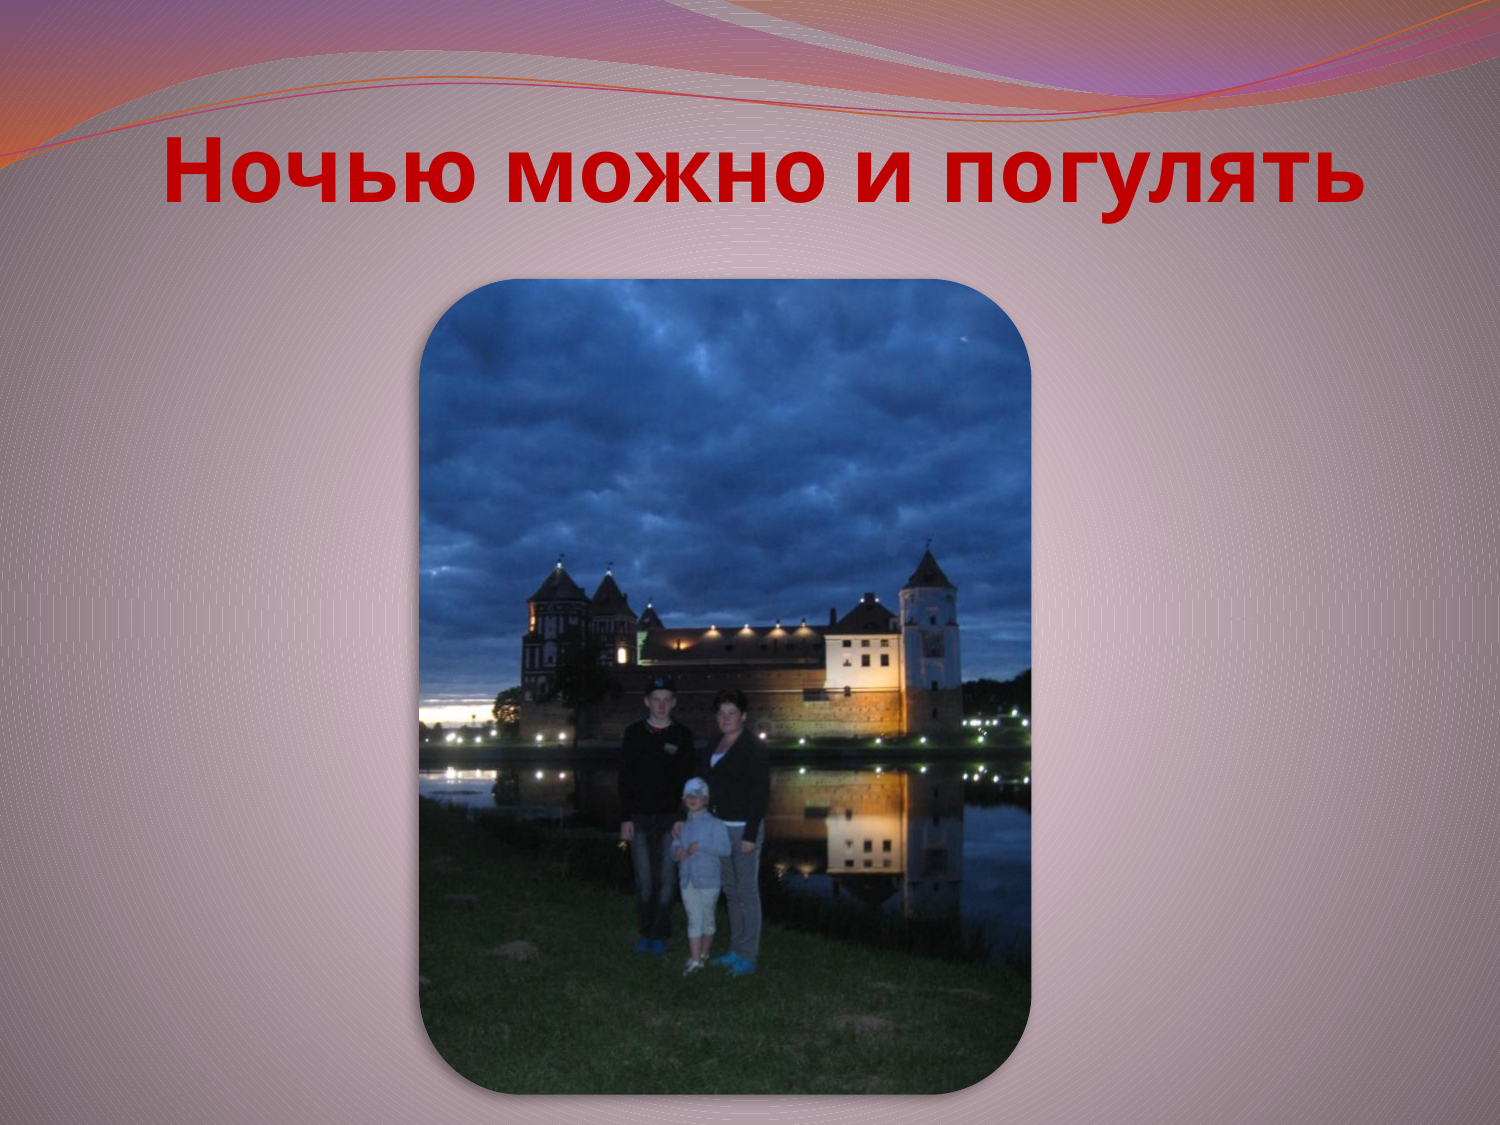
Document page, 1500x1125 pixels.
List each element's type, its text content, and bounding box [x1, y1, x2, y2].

title Ночью можно и погулять [88, 101, 1439, 221]
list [418, 278, 1032, 1095]
